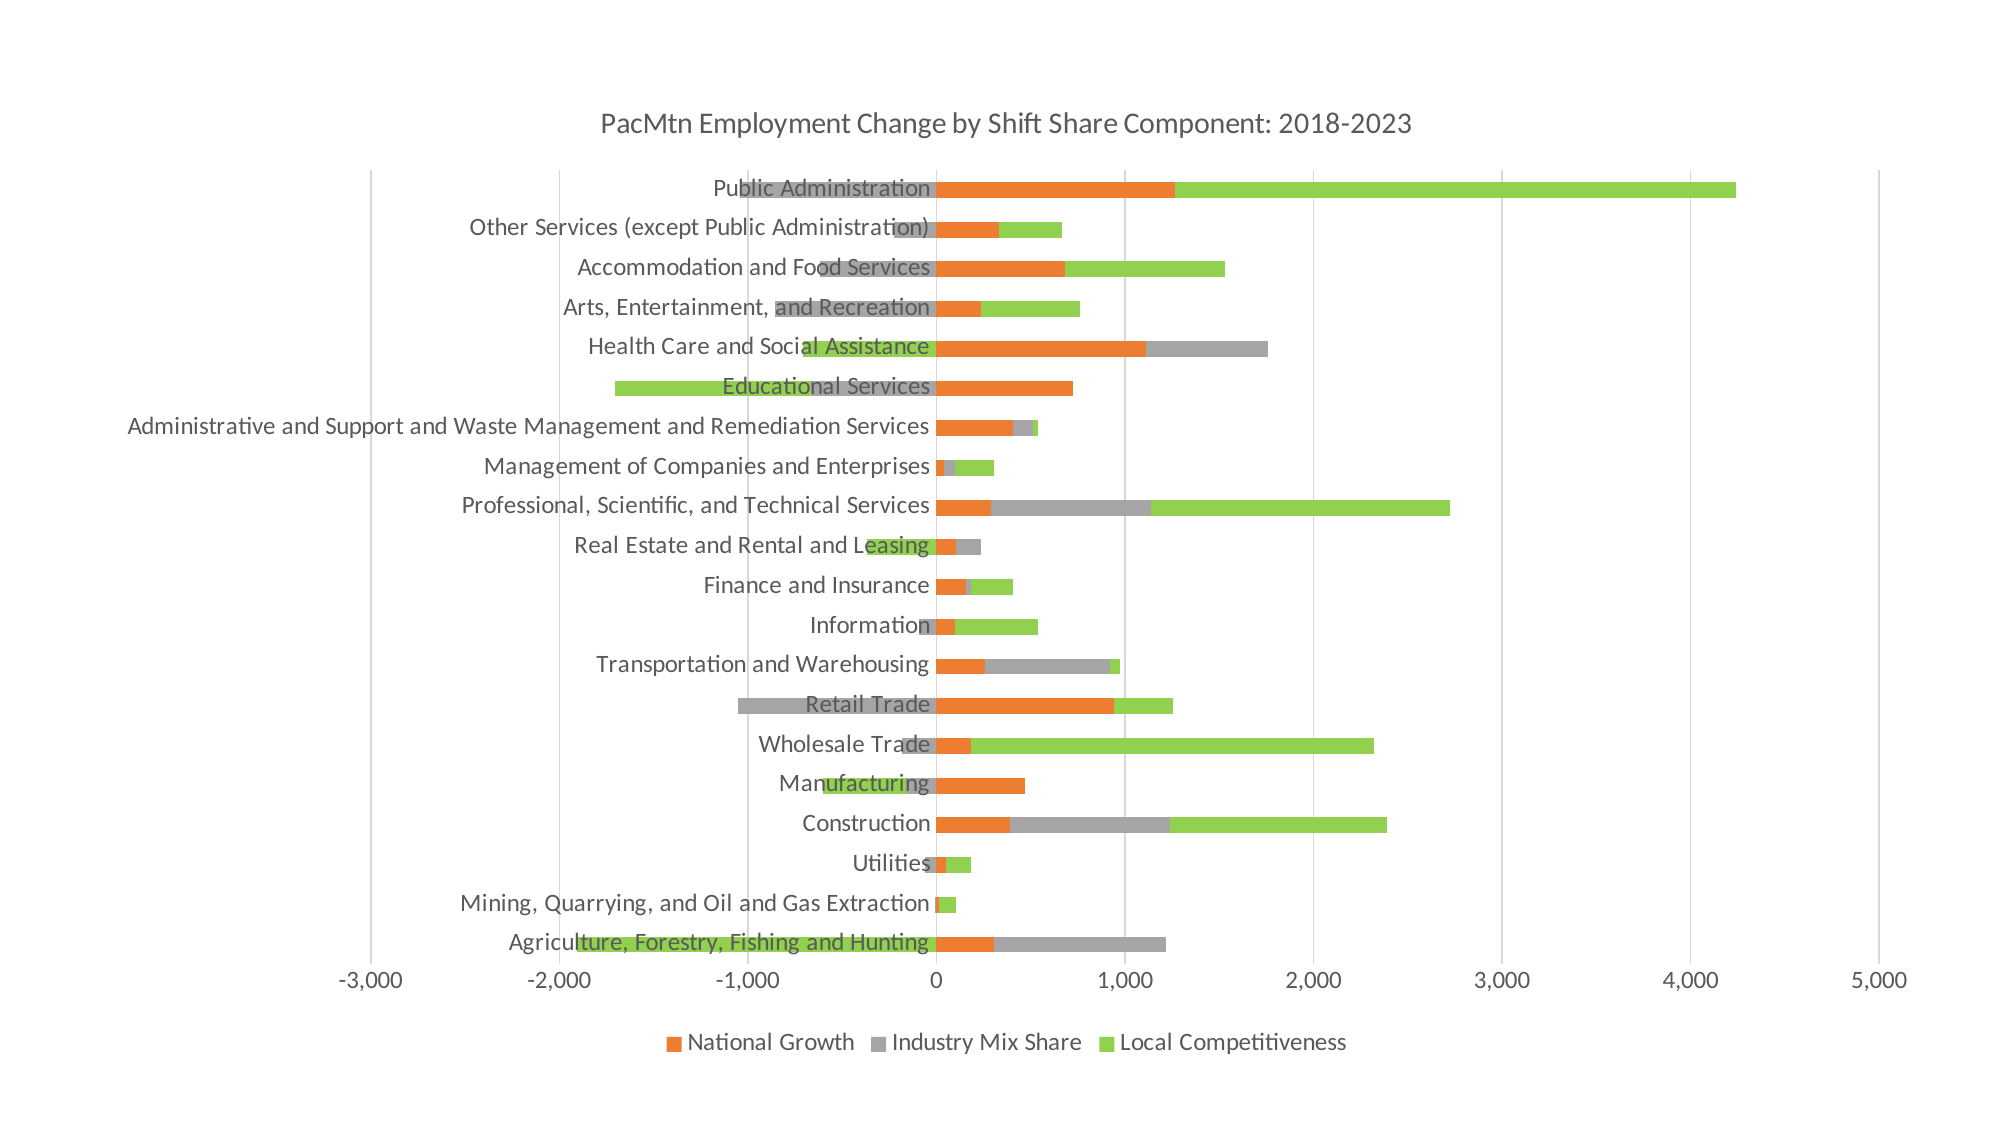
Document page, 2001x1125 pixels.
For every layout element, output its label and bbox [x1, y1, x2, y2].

chart [68, 74, 1945, 1063]
